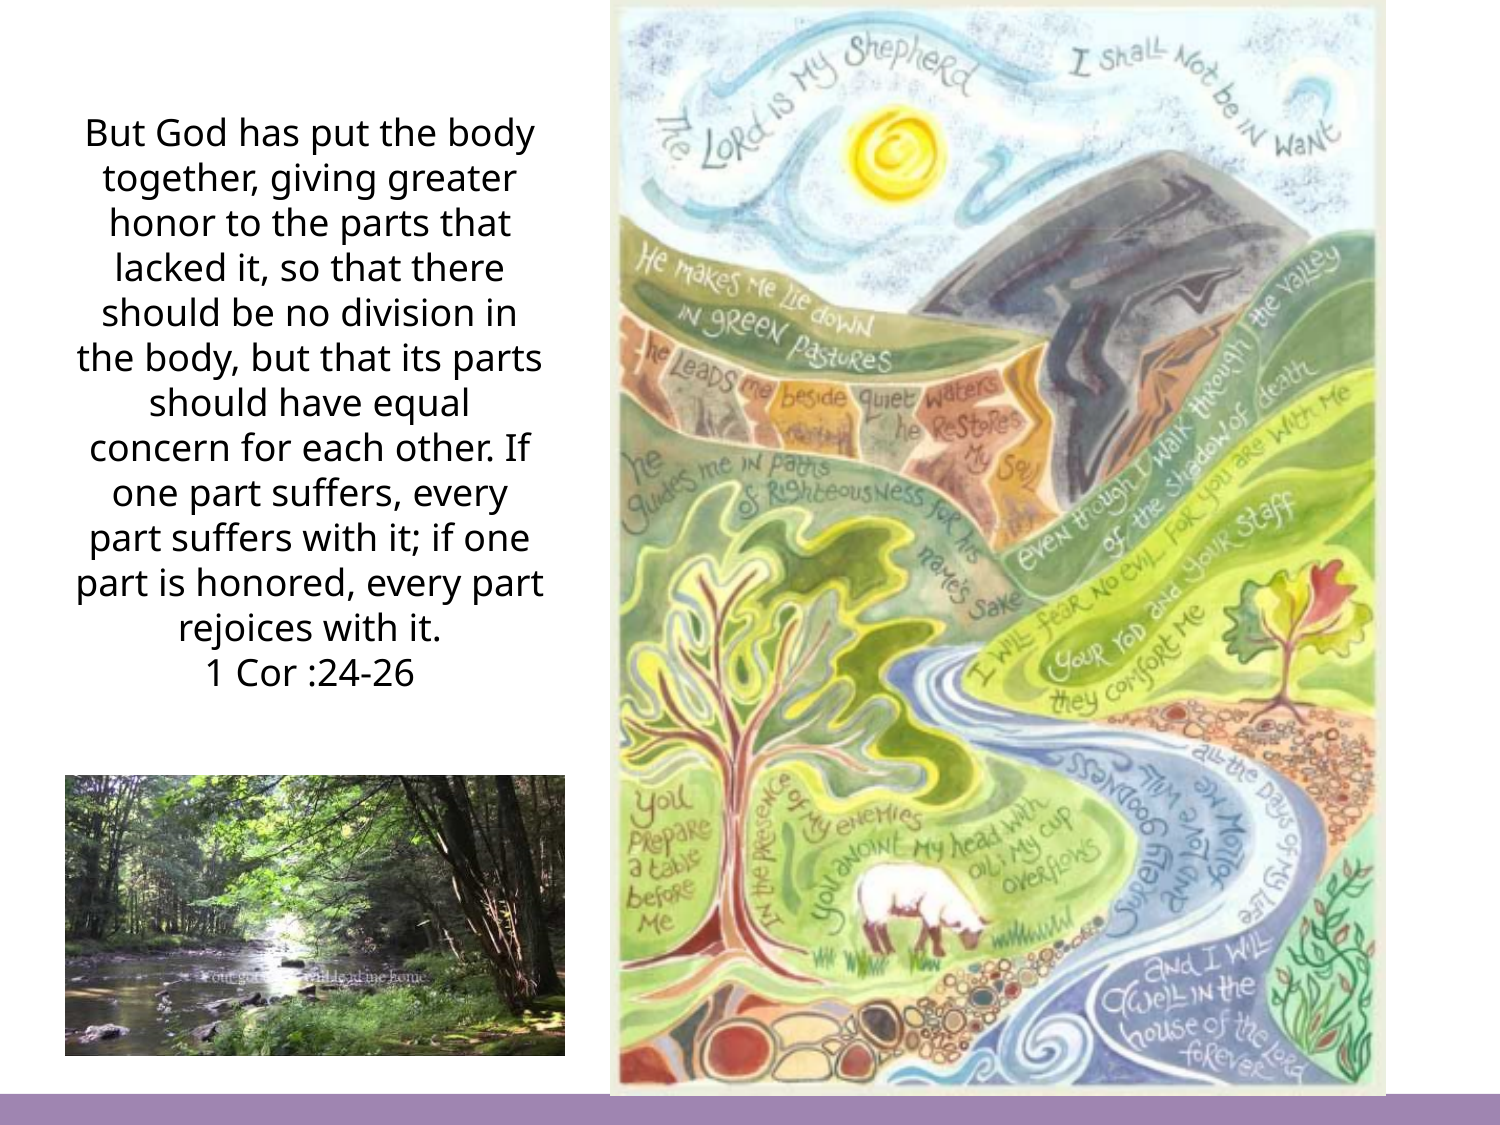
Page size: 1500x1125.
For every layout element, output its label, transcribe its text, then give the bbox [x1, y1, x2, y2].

text_box But God has put the body together, giving greater honor to the parts that lacked it, so that there should be no division in the body, but that its parts should have equal concern for each other. If one part suffers, every part suffers with it; if one part is honored, every part rejoices with it. 1 Cor :24-26 [59, 101, 560, 702]
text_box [64, 775, 565, 1057]
picture [610, 0, 1386, 1096]
